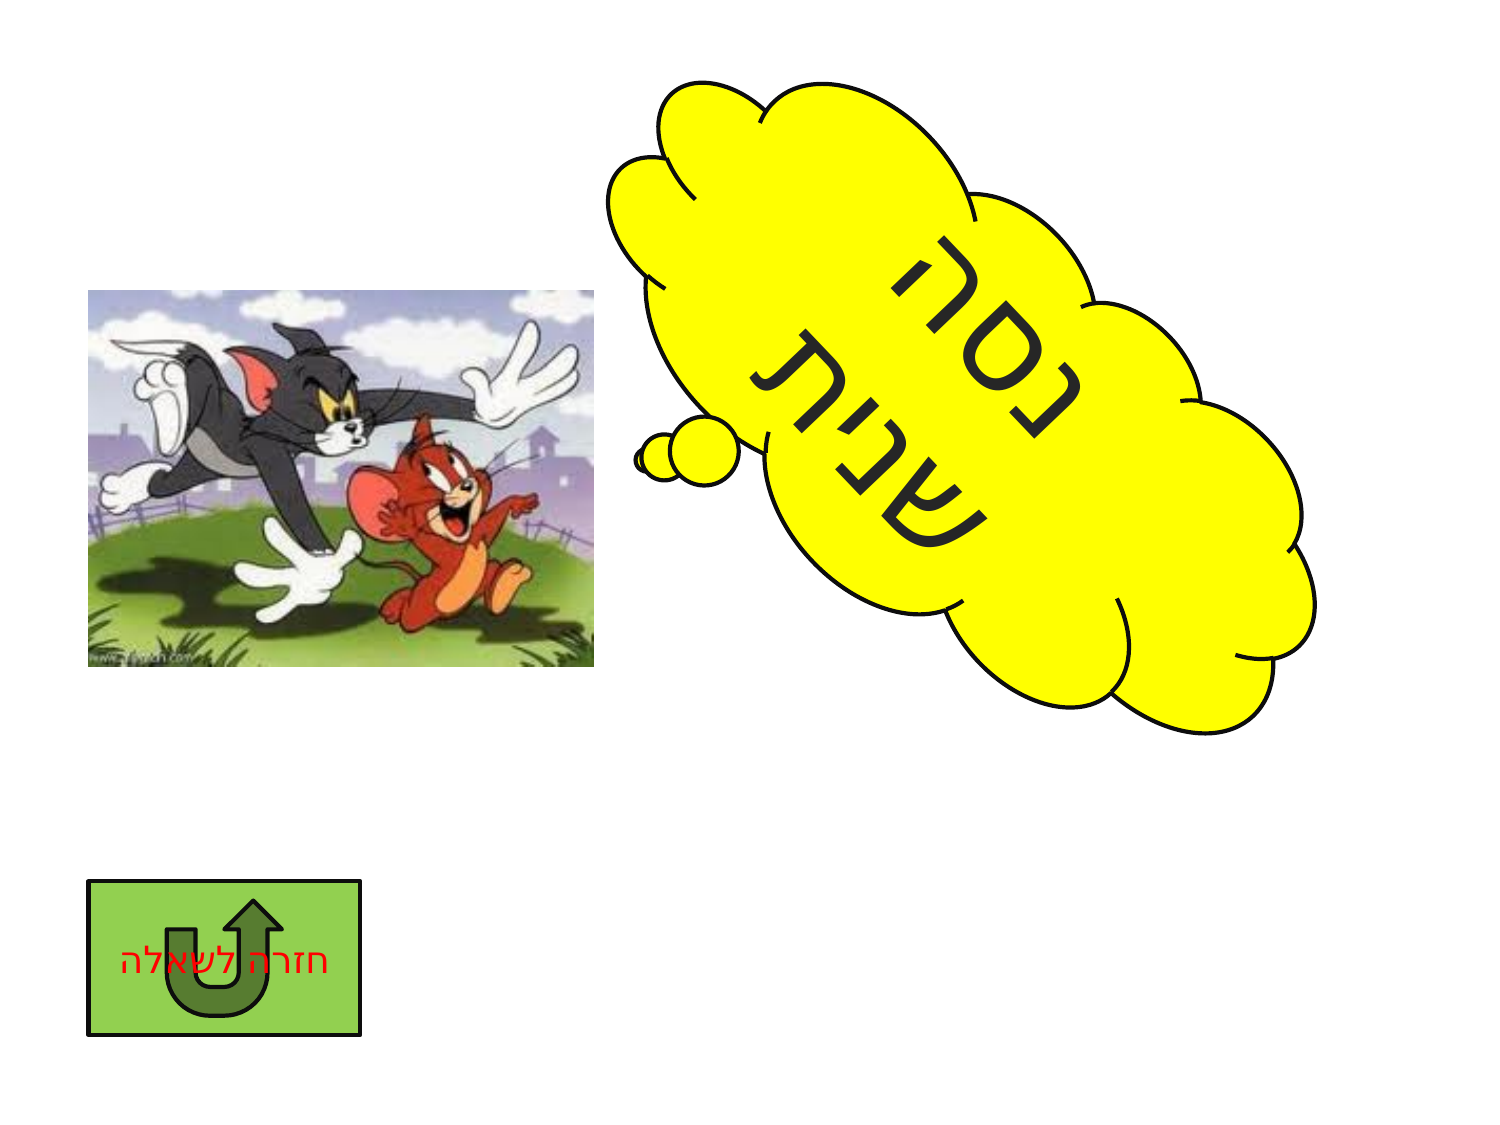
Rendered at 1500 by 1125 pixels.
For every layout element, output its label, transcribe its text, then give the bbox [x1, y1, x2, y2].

text_box חזרה לשאלה [86, 879, 362, 1037]
picture [88, 290, 594, 667]
text_box נסה שנית [605, 80, 1317, 736]
